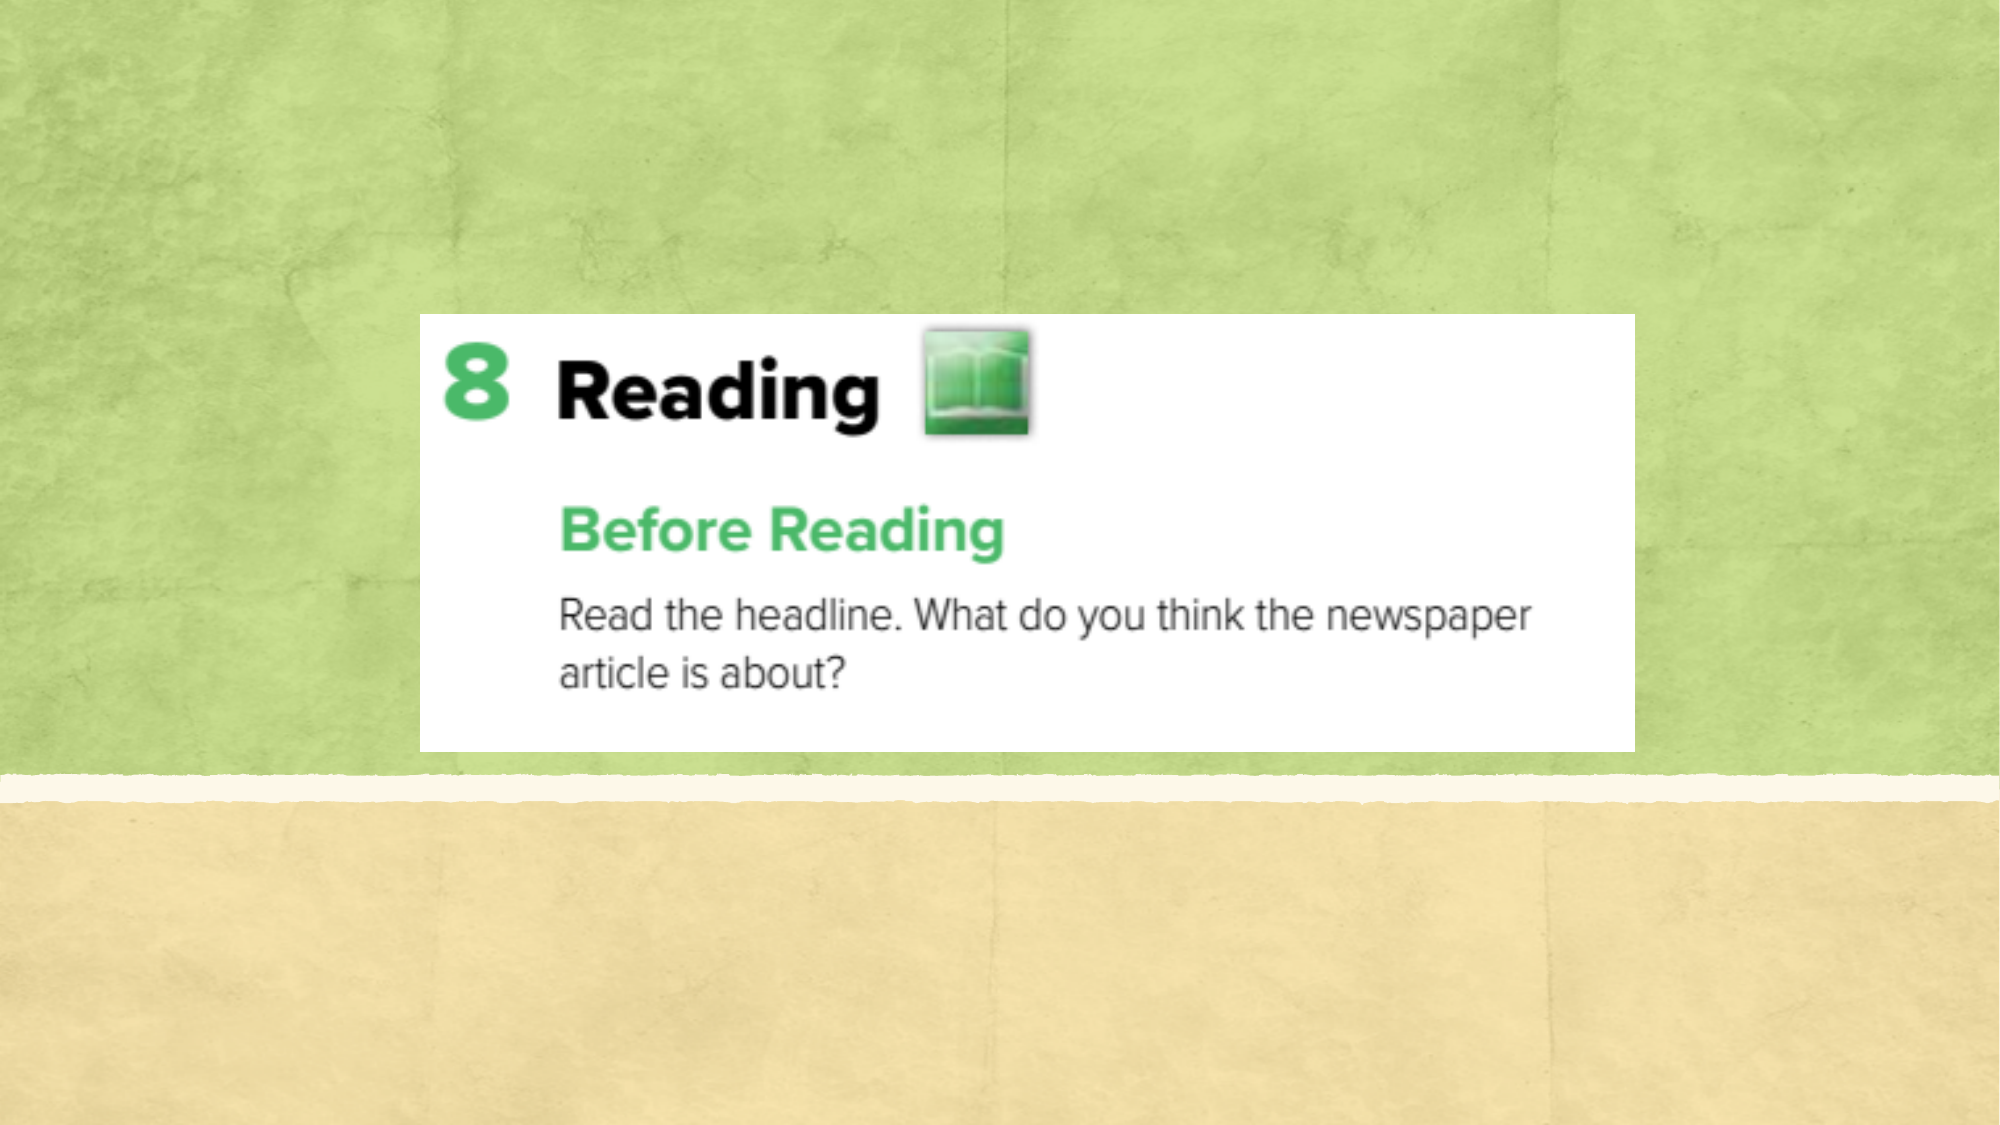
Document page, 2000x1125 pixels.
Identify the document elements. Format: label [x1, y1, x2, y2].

picture [420, 314, 1635, 752]
